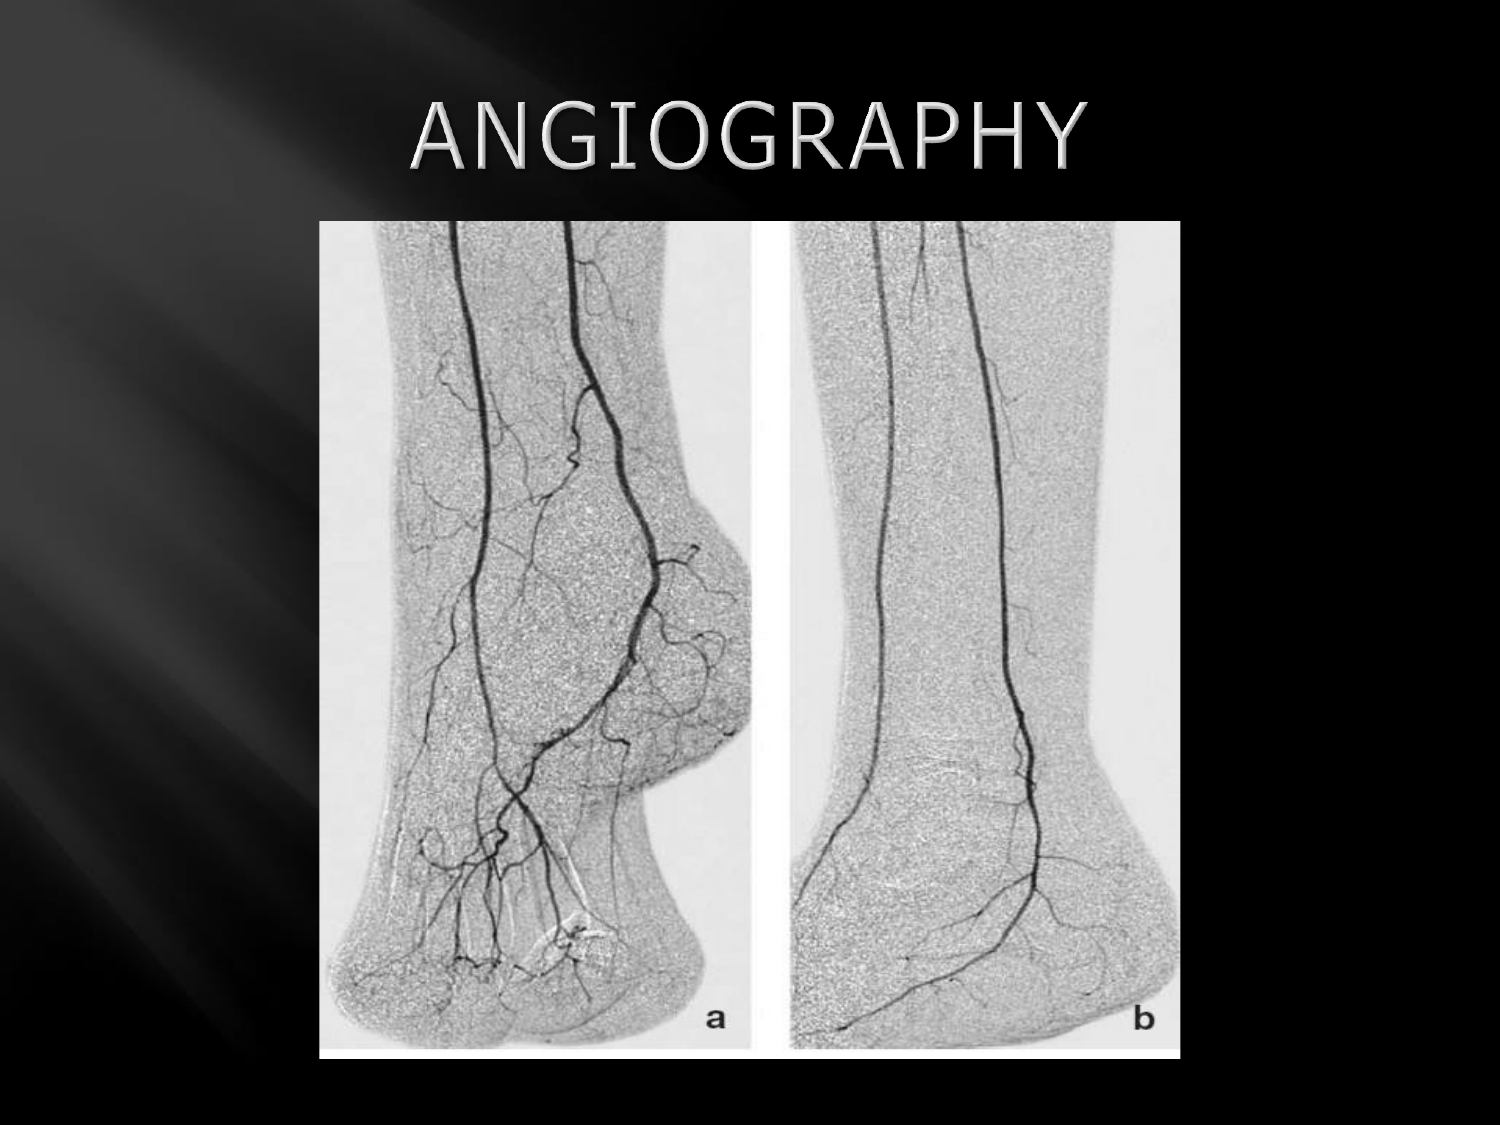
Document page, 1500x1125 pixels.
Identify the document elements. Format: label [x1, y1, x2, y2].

text_box [407, 98, 1097, 178]
picture [0, 0, 1500, 1125]
text_box [319, 221, 1181, 1059]
